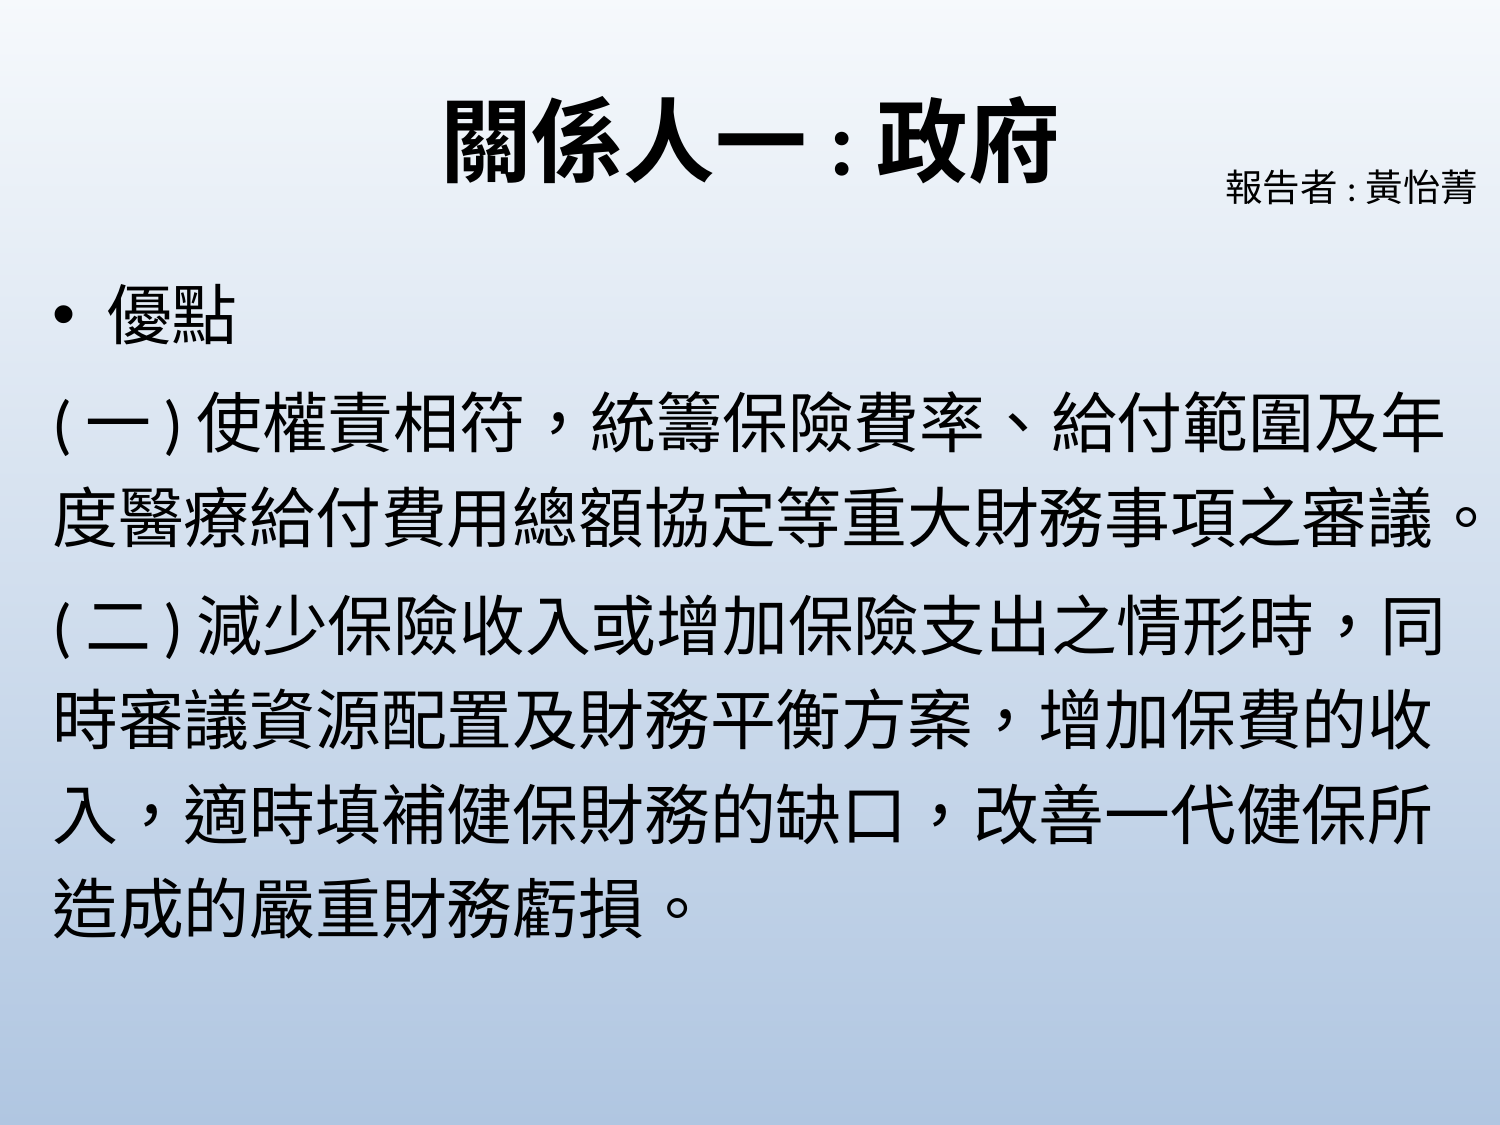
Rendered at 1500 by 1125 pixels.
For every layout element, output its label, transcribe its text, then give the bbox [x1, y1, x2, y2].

list 優點 (一)使權責相符，統籌保險費率、給付範圍及年度醫療給付費用總額協定等重大財務事項之審議。 (二)減少保險收入或增加保險支出之情形時，同時審議資源配置及財務平衡方案，增加保費的收入，適時填補健保財務的缺口，改善一代健保所造成的嚴重財務虧損。 [37, 172, 1463, 981]
text_box 報告者:黃怡菁 [1210, 156, 1500, 217]
title 關係人一:政府 [75, 45, 1425, 172]
